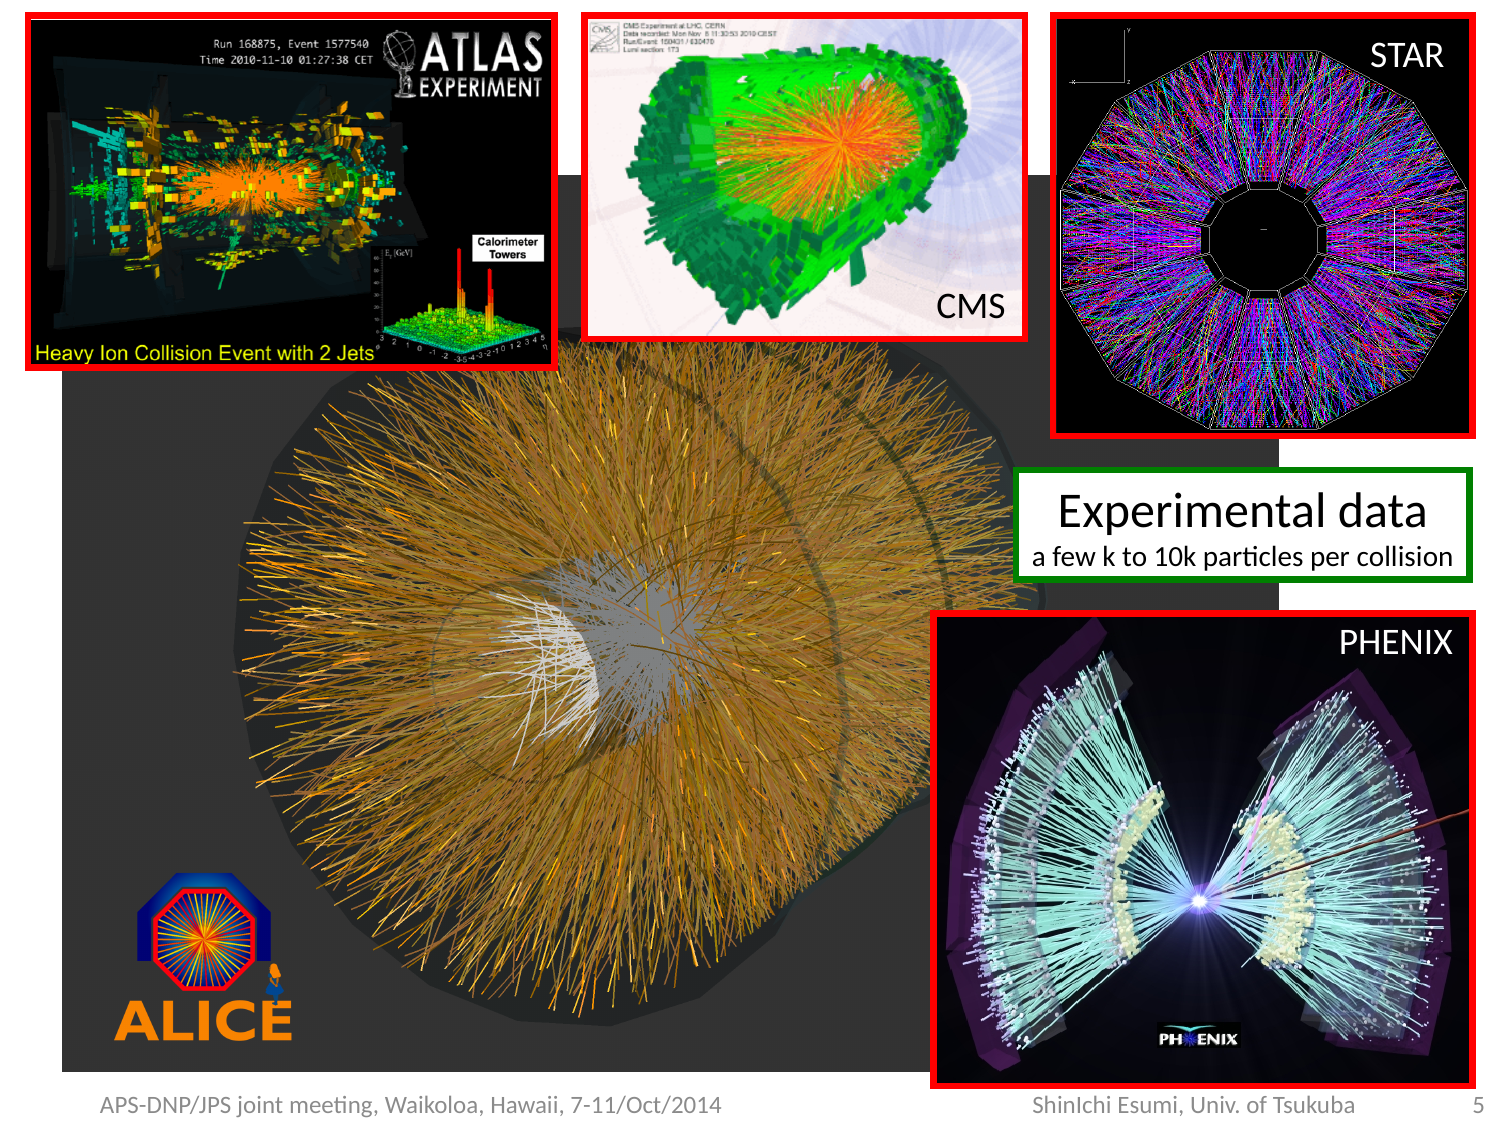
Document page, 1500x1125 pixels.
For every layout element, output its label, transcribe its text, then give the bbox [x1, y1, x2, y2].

text_box Experimental data a few k to 10k particles per collision [1283, 469, 1470, 580]
slide_number 5 [1425, 1082, 1500, 1125]
footer ShinIchi Esumi, Univ. of Tsukuba [994, 1091, 1394, 1125]
picture [30, 18, 1470, 1083]
slide_number APS-DNP/JPS joint meeting, Waikoloa, Hawaii, 7-11/Oct/2014 [0, 1082, 824, 1125]
text_box PHENIX [1324, 609, 1469, 615]
